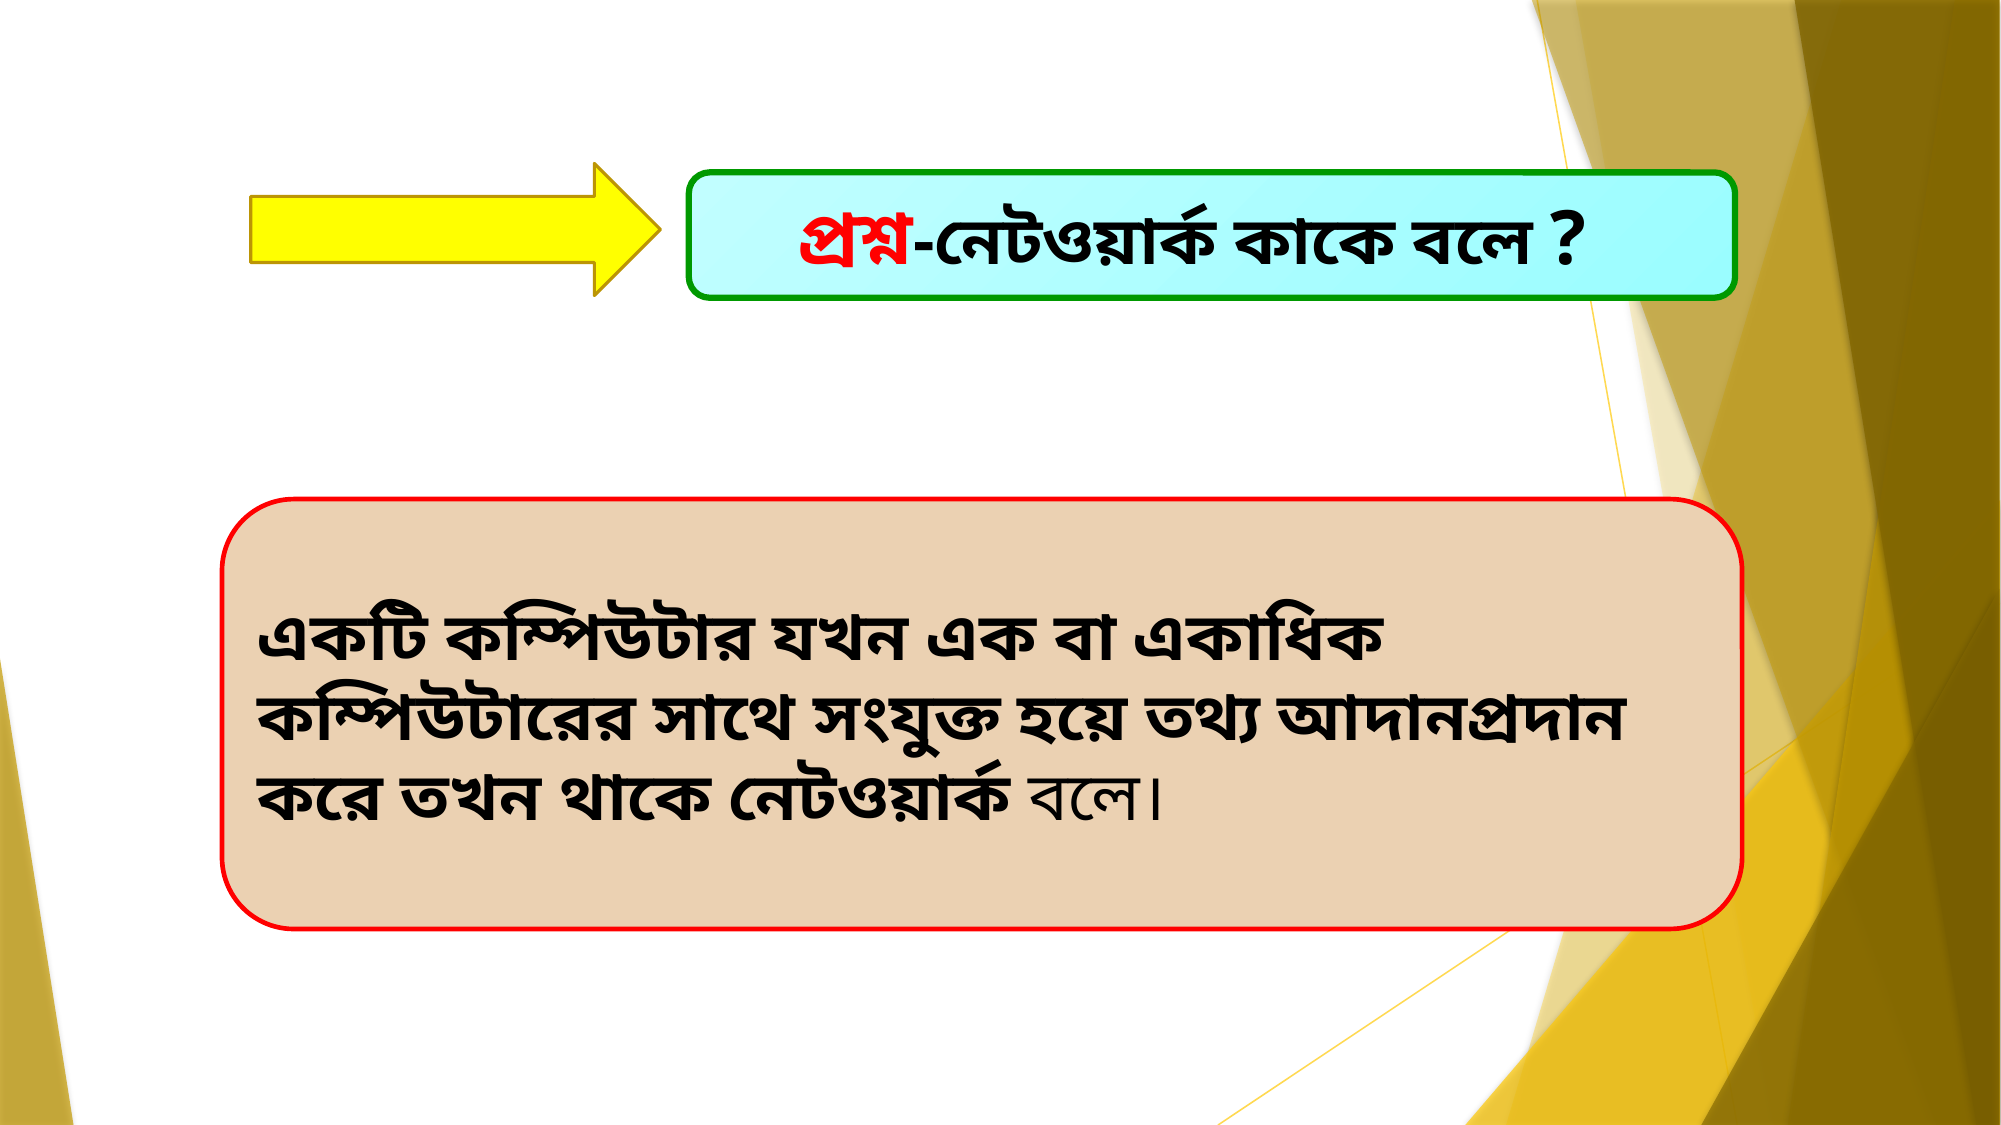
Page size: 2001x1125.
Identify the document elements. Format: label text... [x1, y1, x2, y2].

text_box প্রশ্ন-নেটওয়ার্ক কাকে বলে ? [687, 170, 1737, 300]
text_box একটি কম্পিউটার যখন এক বা একাধিক কম্পিউটারের সাথে সংযুক্ত হয়ে তথ্য আদানপ্রদান করে তখন থাকে নেটওয়ার্ক বলে। [220, 497, 1744, 931]
text_box [249, 161, 662, 297]
